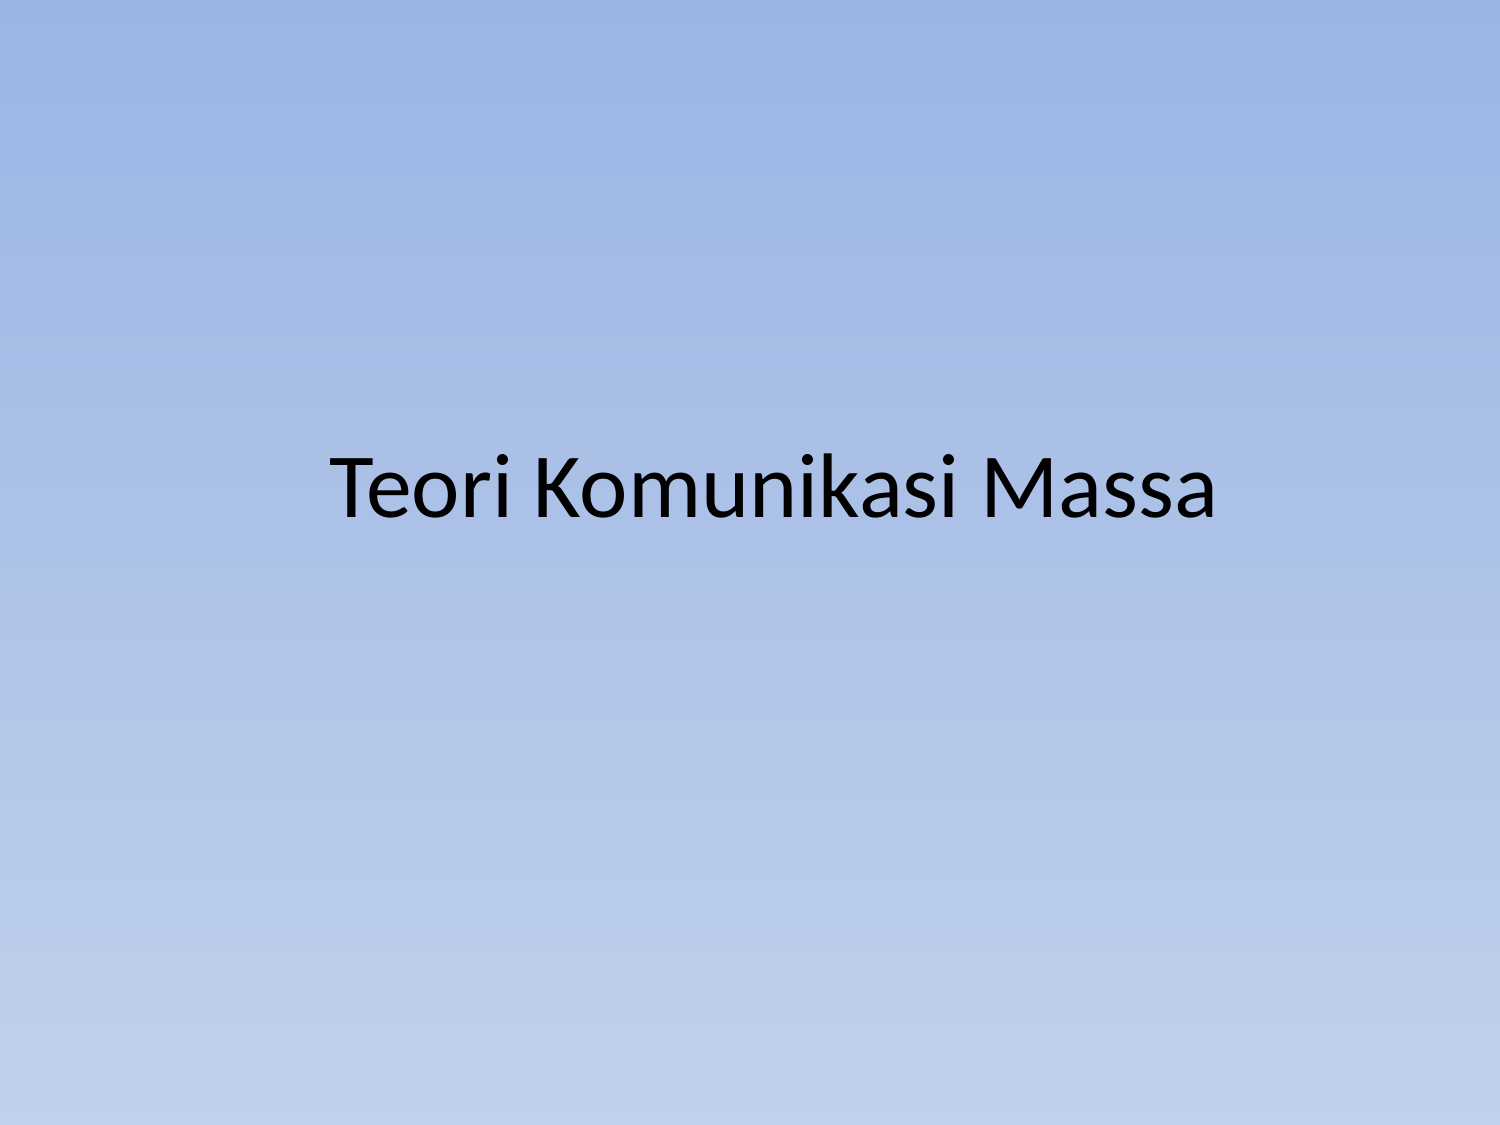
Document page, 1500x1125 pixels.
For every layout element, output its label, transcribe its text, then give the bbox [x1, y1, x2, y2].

title Teori Komunikasi Massa [99, 387, 1450, 575]
